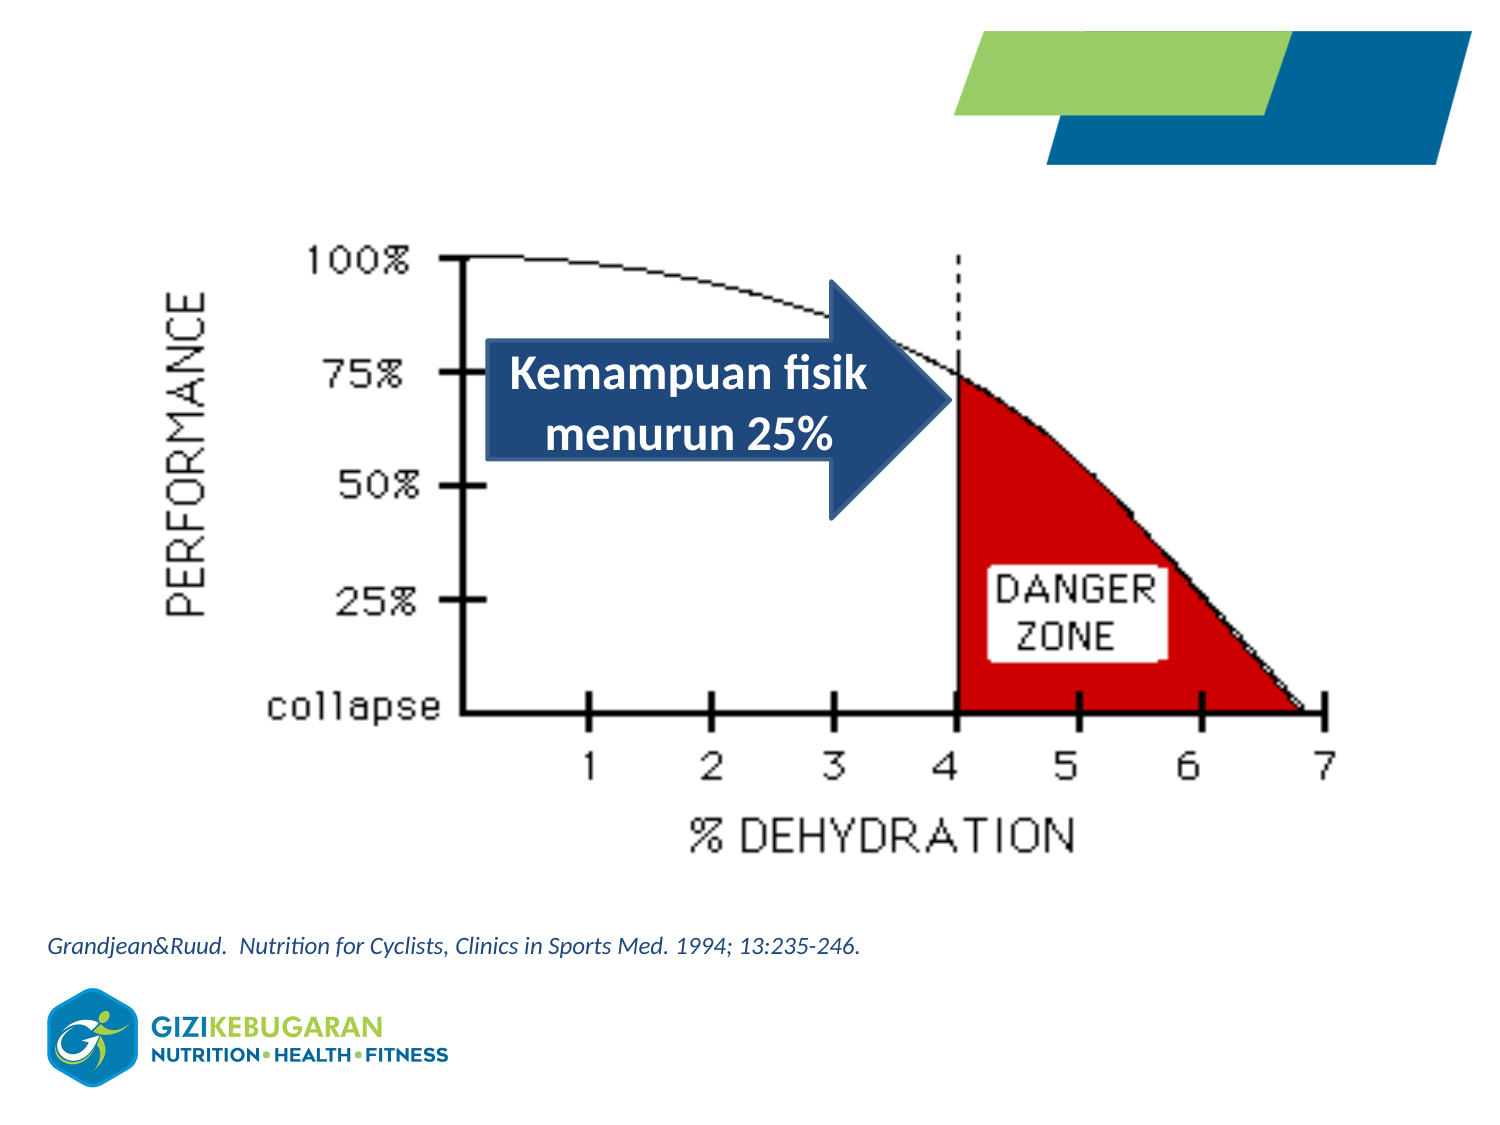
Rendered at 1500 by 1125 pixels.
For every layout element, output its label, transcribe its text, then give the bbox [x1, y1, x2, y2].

text_box Grandjean&Ruud. Nutrition for Cyclists, Clinics in Sports Med. 1994; 13:235-246. [32, 922, 1446, 968]
picture [0, 0, 1500, 1125]
